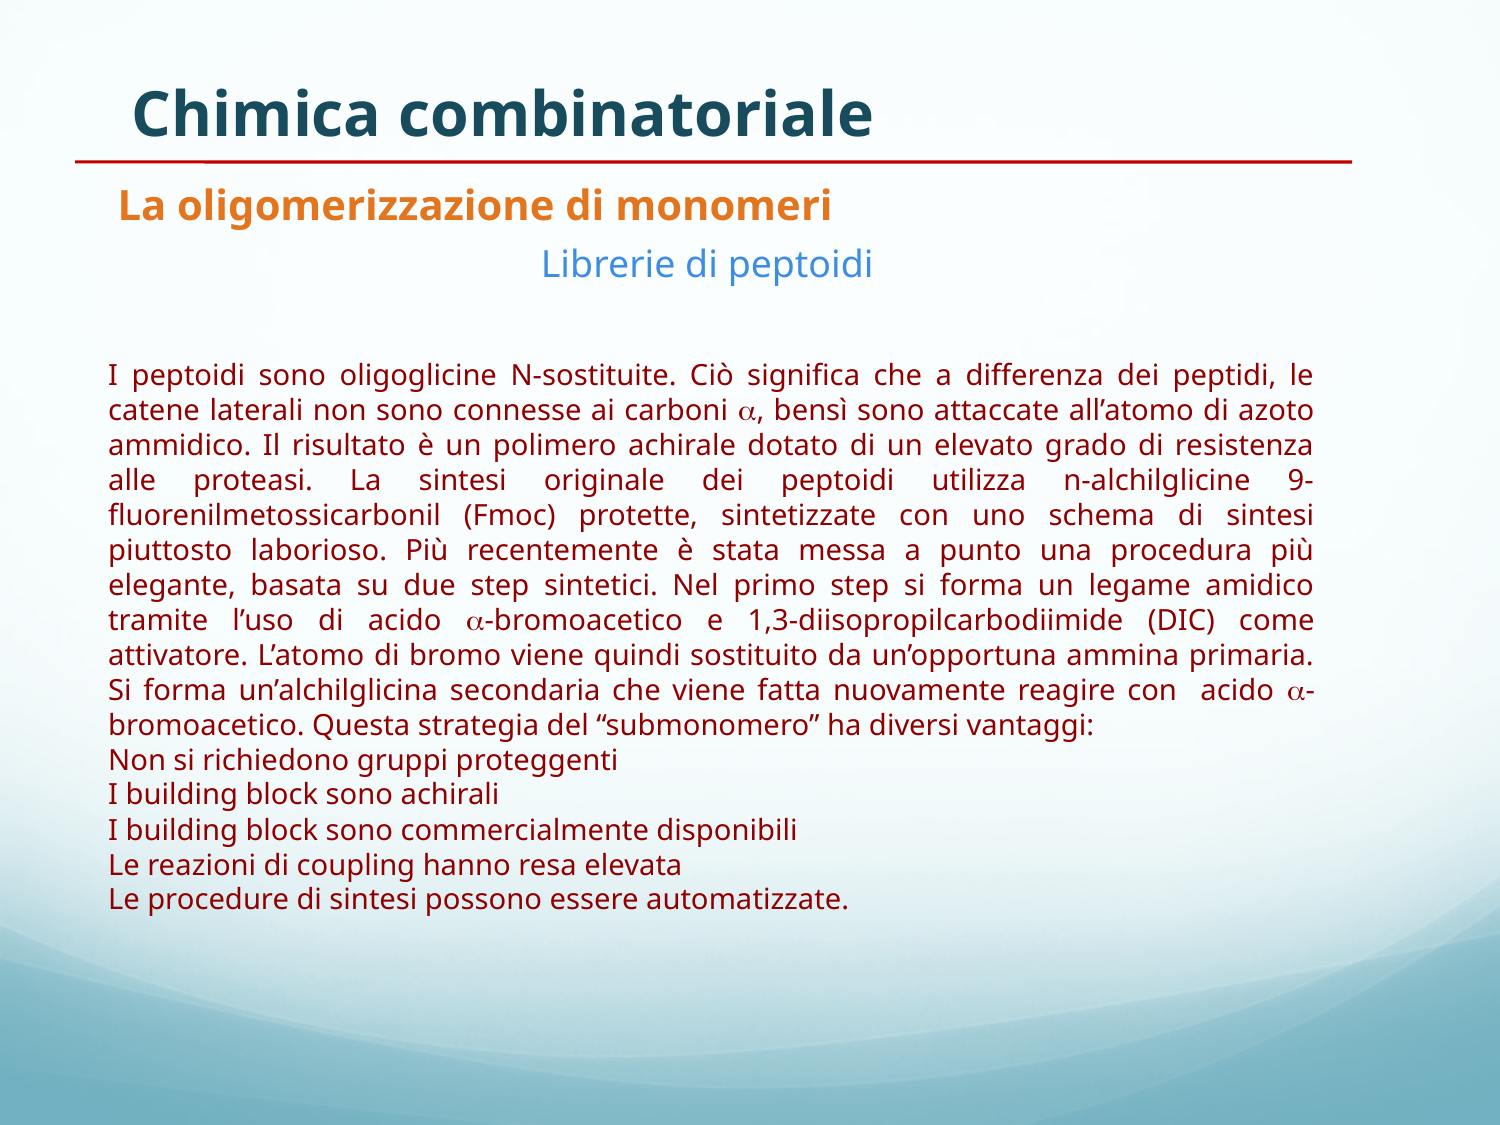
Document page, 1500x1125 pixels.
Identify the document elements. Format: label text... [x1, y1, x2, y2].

text_box Librerie di peptoidi [526, 232, 890, 293]
text_box I peptoidi sono oligoglicine N-sostituite. Ciò significa che a differenza dei peptidi, le catene laterali non sono connesse ai carboni , bensì sono attaccate all’atomo di azoto ammidico. Il risultato è un polimero achirale dotato di un elevato grado di resistenza alle proteasi. La sintesi originale dei peptoidi utilizza n-alchilglicine 9-fluorenilmetossicarbonil (Fmoc) protette, sintetizzate con uno schema di sintesi piuttosto laborioso. Più recentemente è stata messa a punto una procedura più elegante, basata su due step sintetici. Nel primo step si forma un legame amidico tramite l’uso di acido -bromoacetico e 1,3-diisopropilcarbodiimide (DIC) come attivatore. L’atomo di bromo viene quindi sostituito da un’opportuna ammina primaria. Si forma un’alchilglicina secondaria che viene fatta nuovamente reagire con acido -bromoacetico. Questa strategia del “submonomero” ha diversi vantaggi: Non si richiedono gruppi proteggenti I building block sono achirali I building block sono commercialmente disponibili Le reazioni di coupling hanno resa elevata Le procedure di sintesi possono essere automatizzate. [93, 348, 1330, 969]
text_box La oligomerizzazione di monomeri [102, 171, 859, 237]
text_box Chimica combinatoriale [117, 66, 891, 157]
